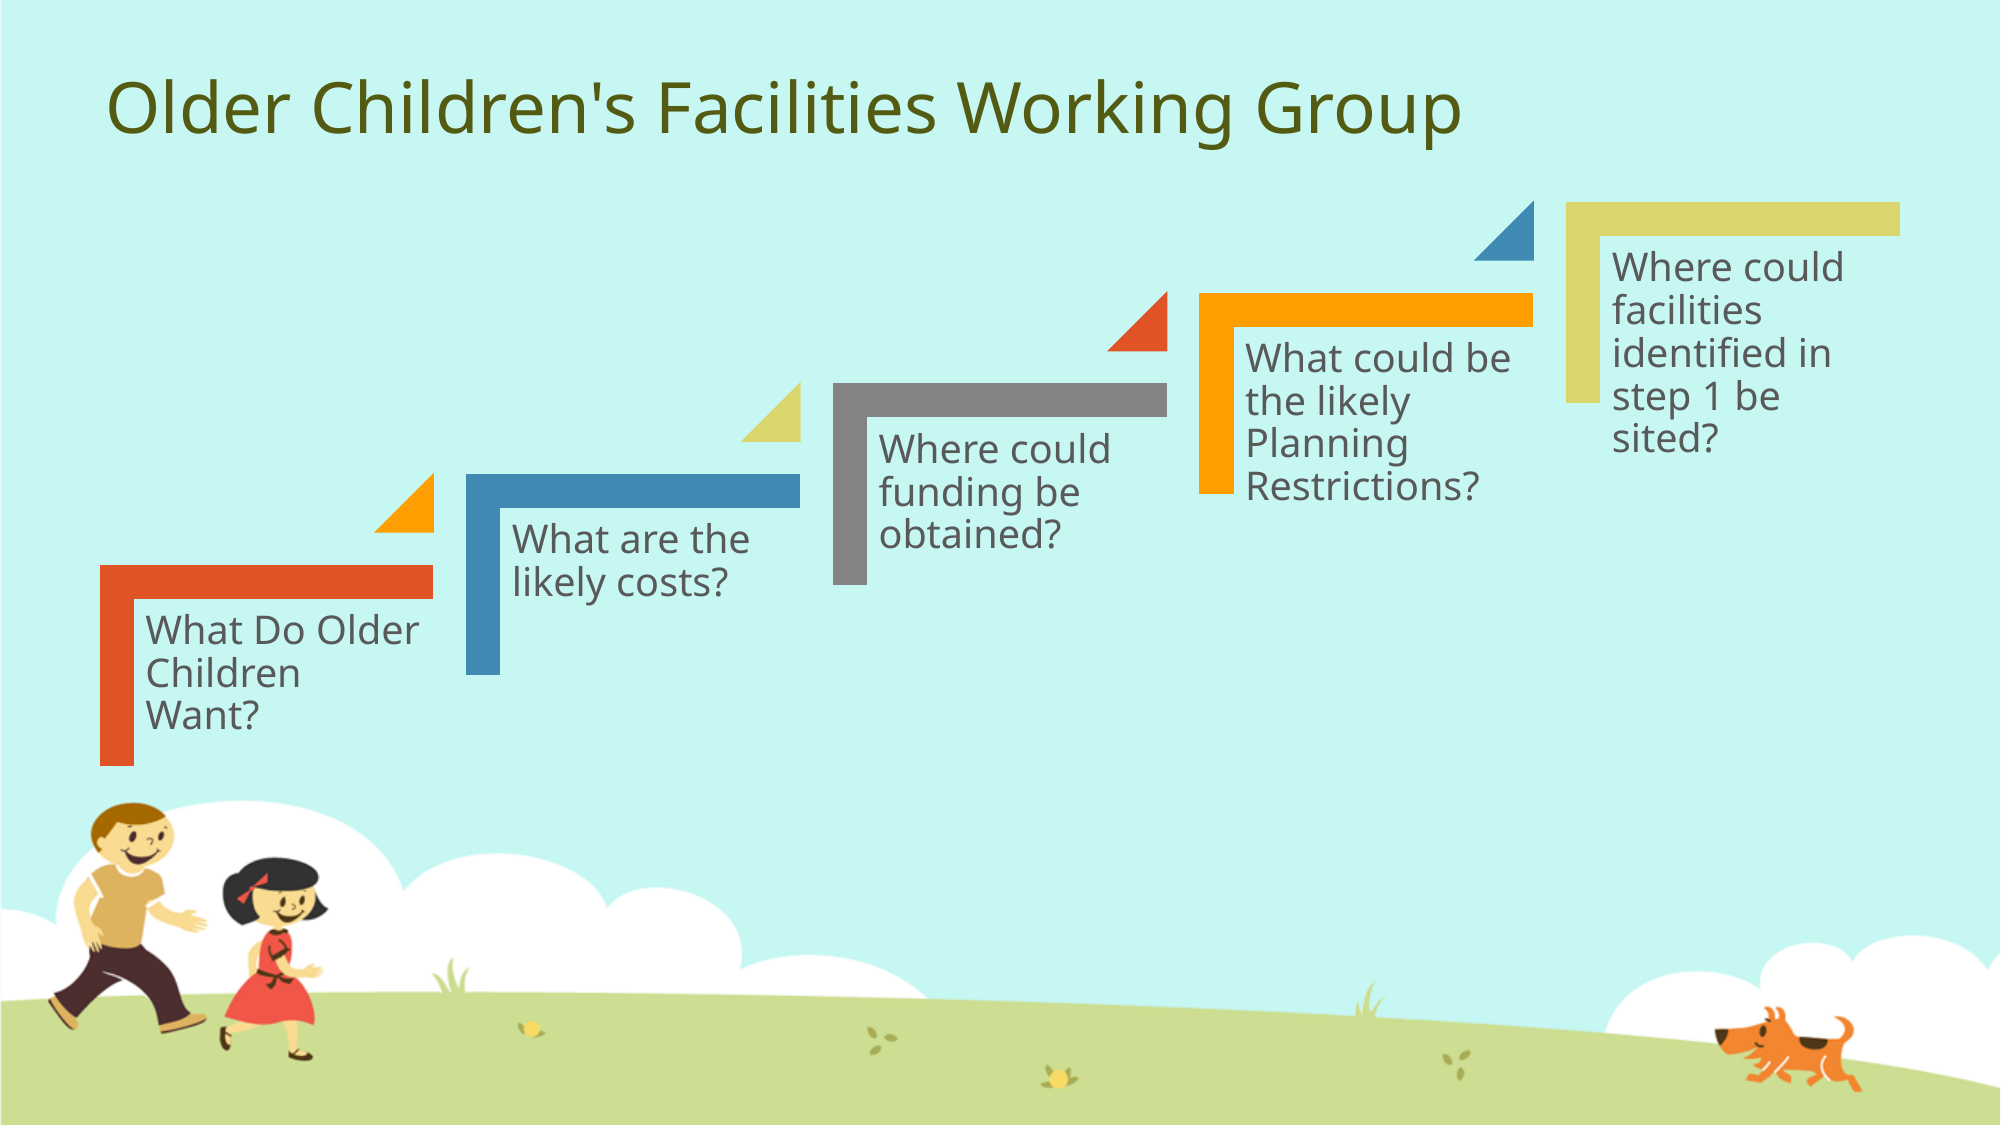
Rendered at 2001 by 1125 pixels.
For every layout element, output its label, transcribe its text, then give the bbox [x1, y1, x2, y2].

title Older Children's Facilities Working Group [90, 50, 1900, 157]
picture [0, 0, 2001, 1125]
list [100, 126, 1900, 938]
